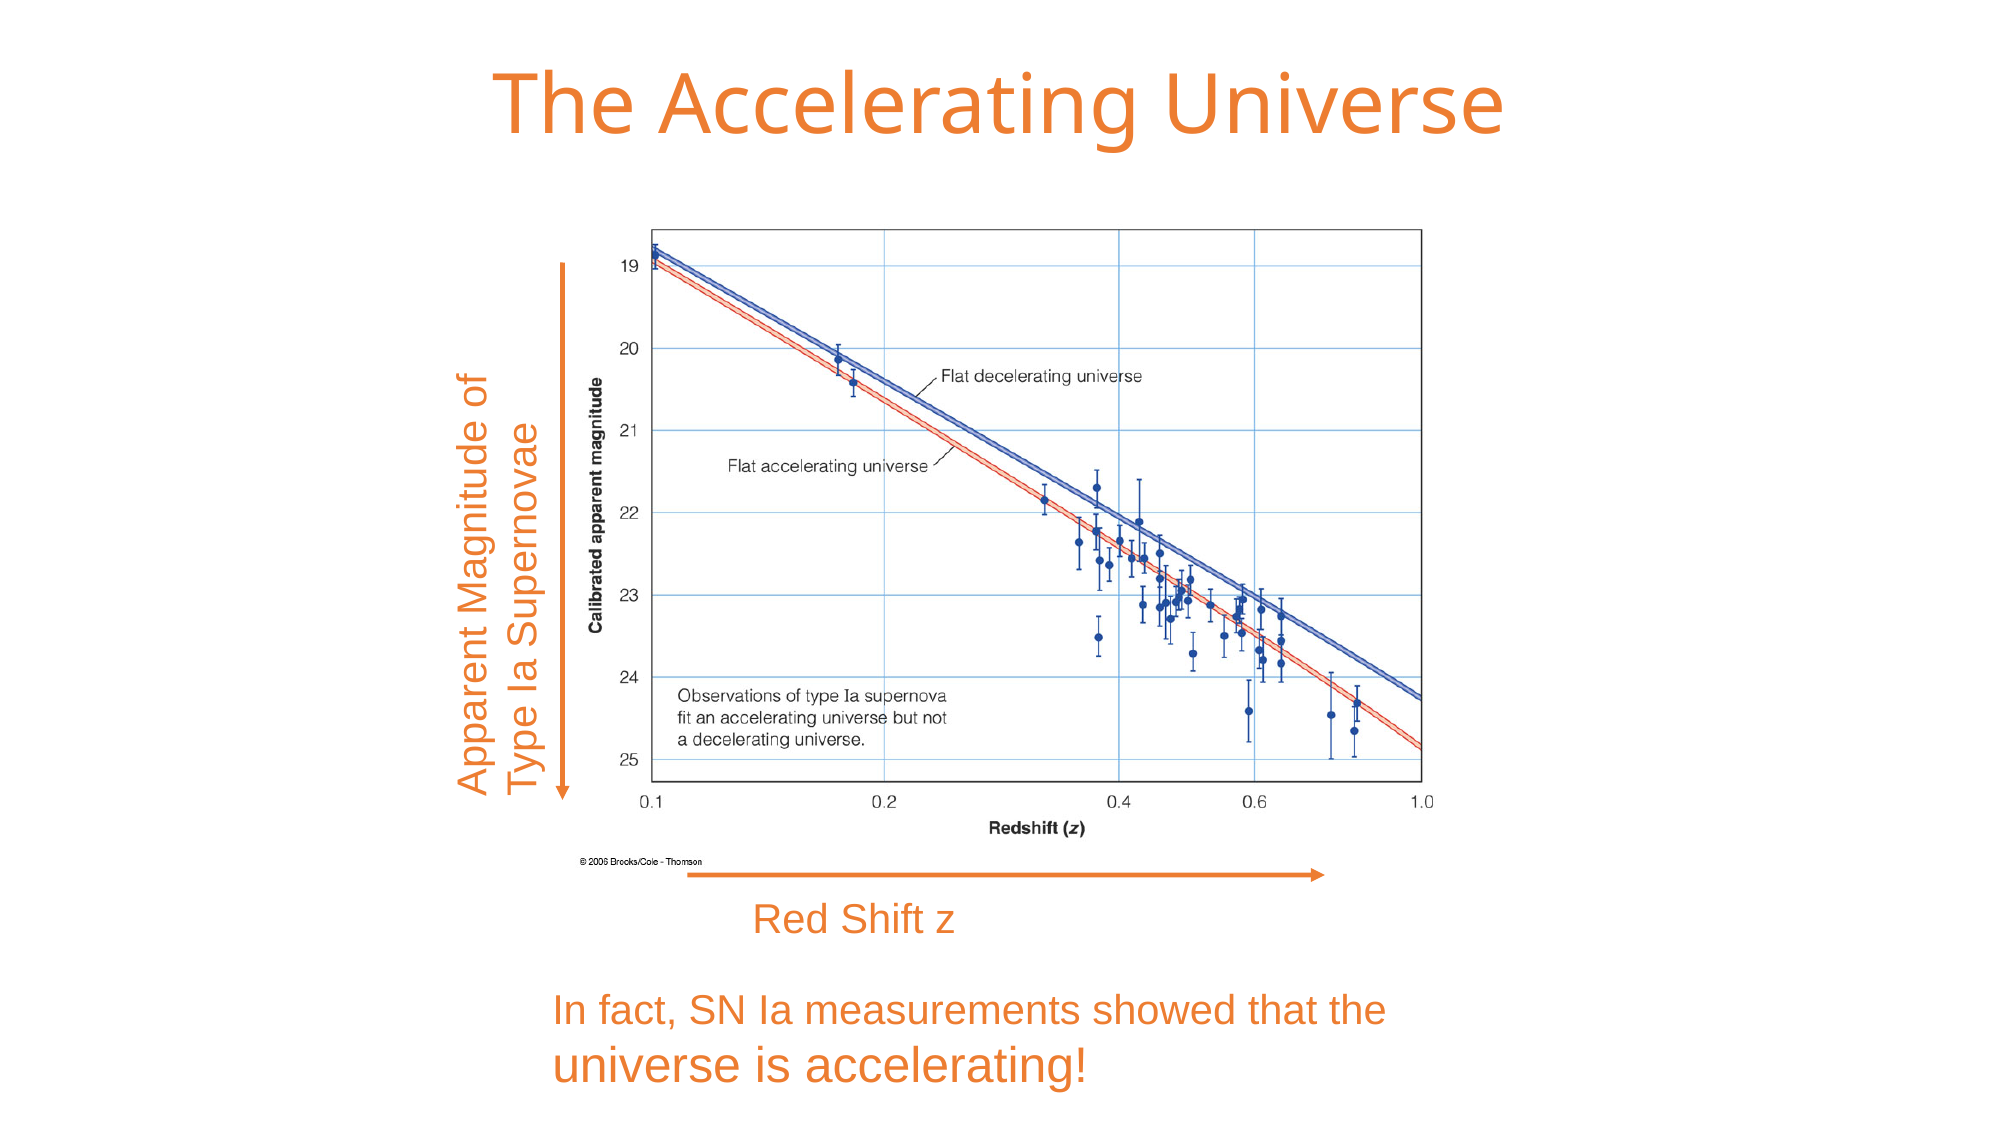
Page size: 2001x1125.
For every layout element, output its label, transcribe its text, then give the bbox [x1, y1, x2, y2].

title The Accelerating Universe [450, 37, 1550, 175]
text_box [556, 262, 569, 800]
text_box Apparent Magnitude of Type Ia Supernovae [437, 286, 553, 812]
text_box Red Shift z [737, 884, 1213, 950]
text_box [687, 868, 1325, 882]
text_box In fact, SN Ia measurements showed that the universe is accelerating! [537, 975, 1463, 1100]
picture [574, 217, 1438, 868]
